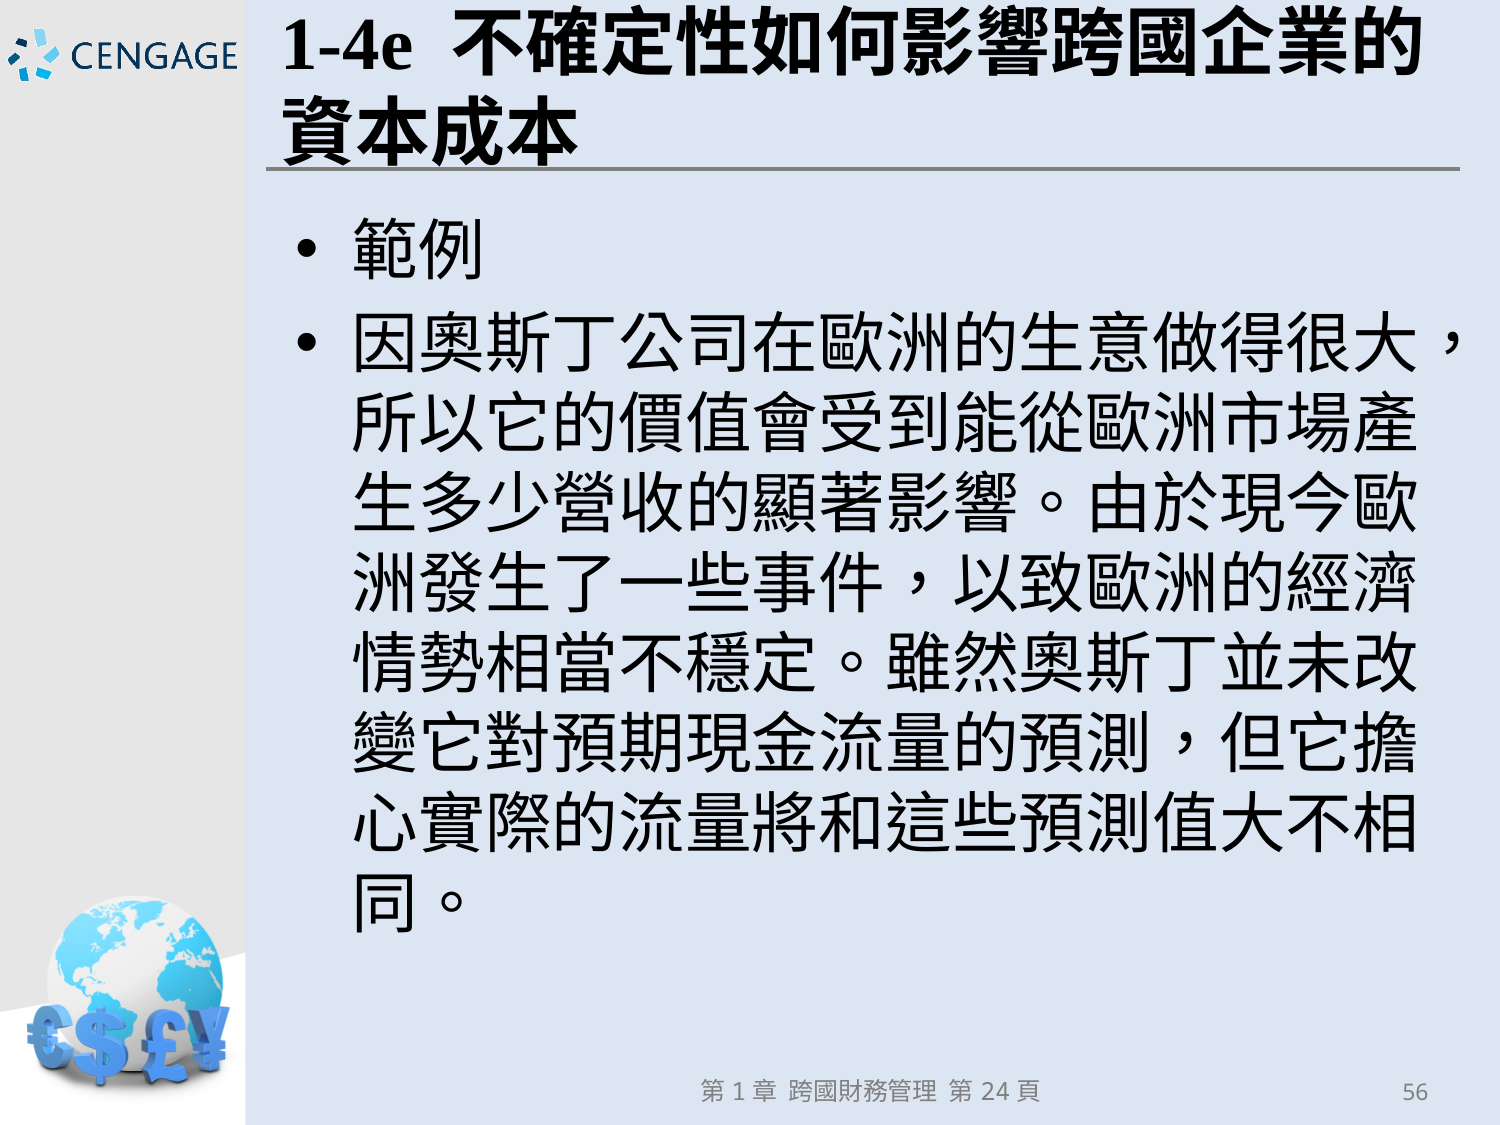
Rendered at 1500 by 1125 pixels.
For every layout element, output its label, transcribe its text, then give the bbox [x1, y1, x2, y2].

list 範例 因奧斯丁公司在歐洲的生意做得很大，所以它的價值會受到能從歐洲市場產生多少營收的顯著影響。由於現今歐洲發生了一些事件，以致歐洲的經濟情勢相當不穩定。雖然奧斯丁並未改變它對預期現金流量的預測，但它擔心實際的流量將和這些預測值大不相同。 [230, 200, 1461, 1020]
text_box 第1章 跨國財務管理 第24頁 [685, 1067, 1057, 1113]
slide_number 56 [1387, 1070, 1488, 1121]
picture [0, 0, 246, 1125]
title 1-4e 不確定性如何影響跨國企業的資本成本 [265, 0, 1461, 169]
